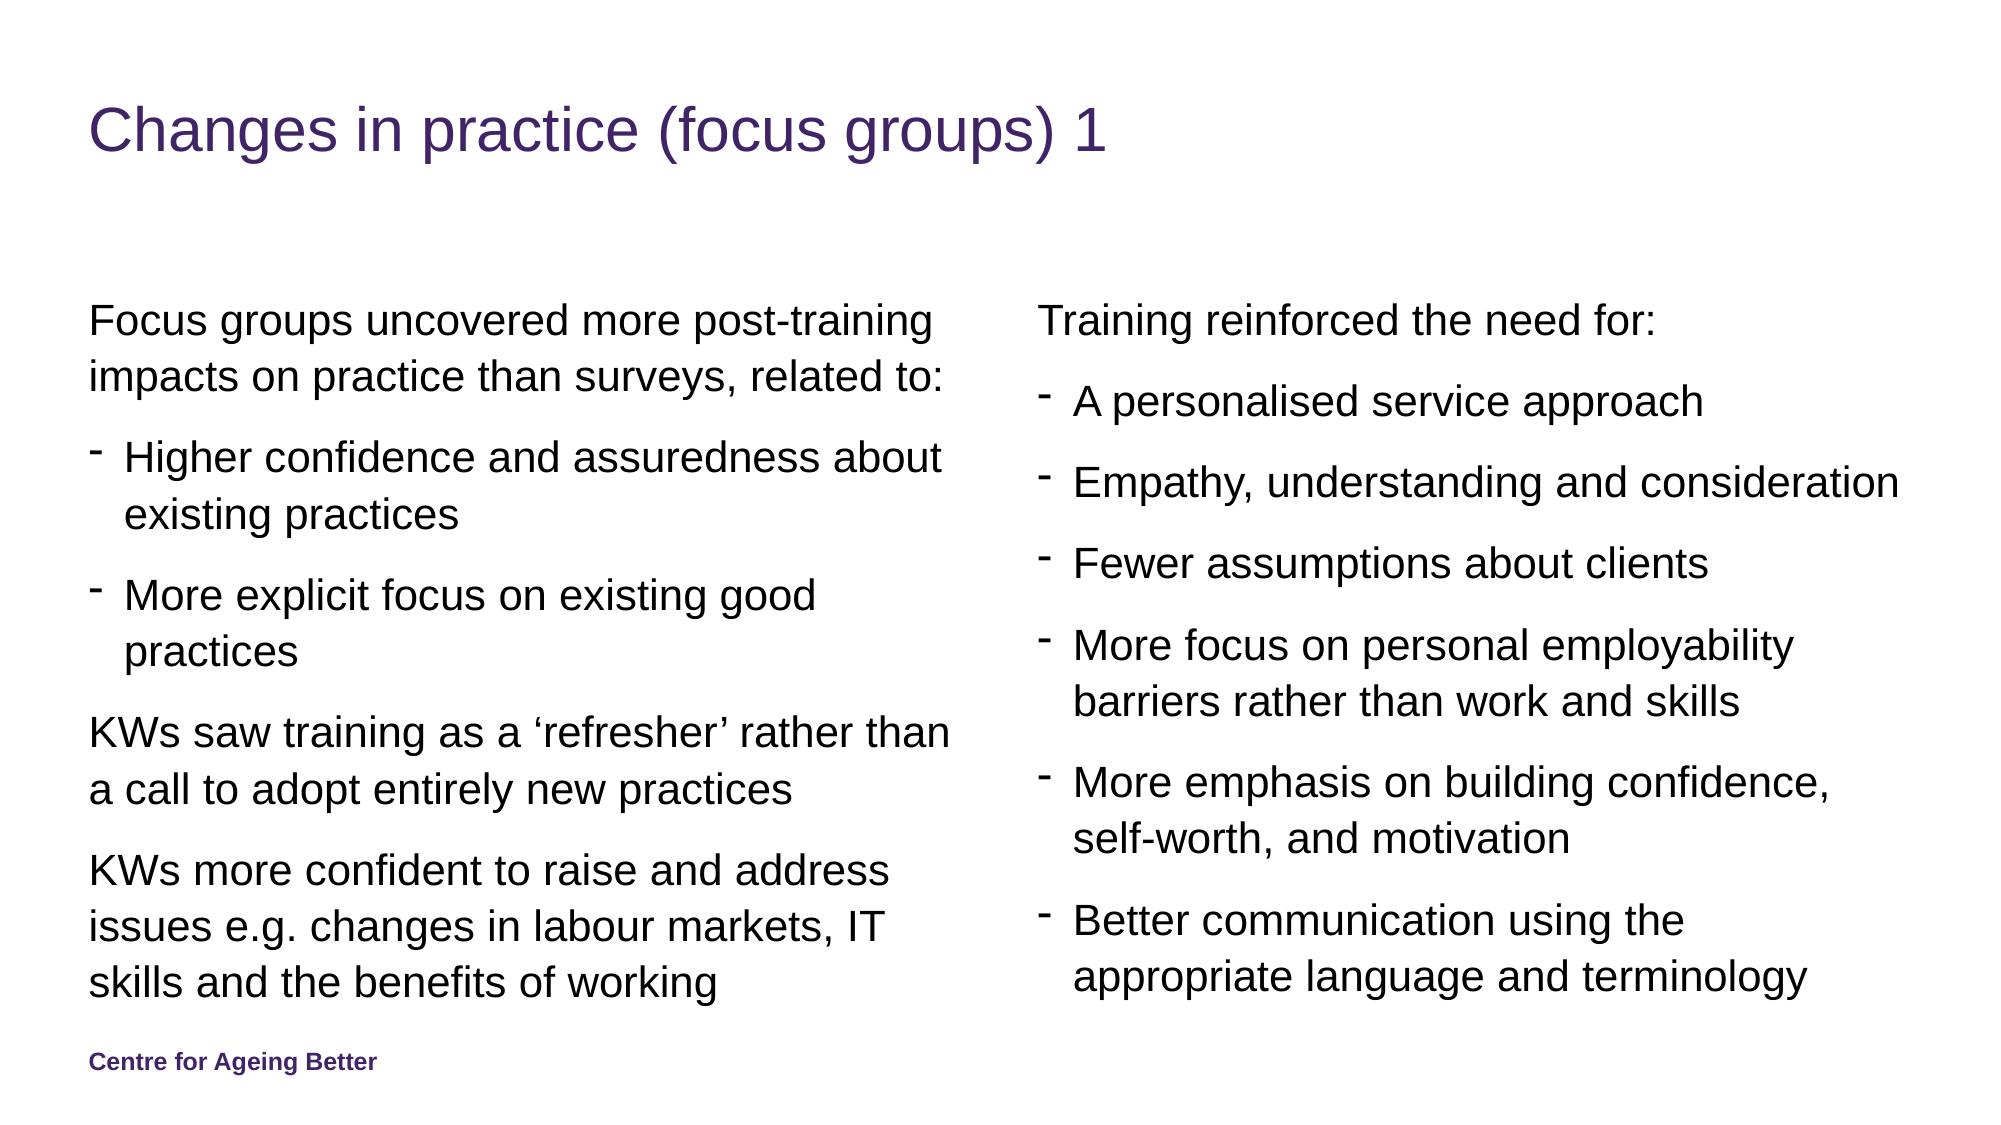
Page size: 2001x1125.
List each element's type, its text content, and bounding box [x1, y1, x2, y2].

list Focus groups uncovered more post-training impacts on practice than surveys, related to: Higher confidence and assuredness about existing practices More explicit focus on existing good practices KWs saw training as a ‘refresher’ rather than a call to adopt entirely new practices KWs more confident to raise and address issues e.g. changes in labour markets, IT skills and the benefits of working [88, 287, 963, 1014]
text_box Training reinforced the need for: A personalised service approach Empathy, understanding and consideration Fewer assumptions about clients More focus on personal employability barriers rather than work and skills More emphasis on building confidence, self-worth, and motivation Better communication using the appropriate language and terminology [1037, 287, 1912, 1014]
title Changes in practice (focus groups) 1 [88, 88, 1912, 259]
